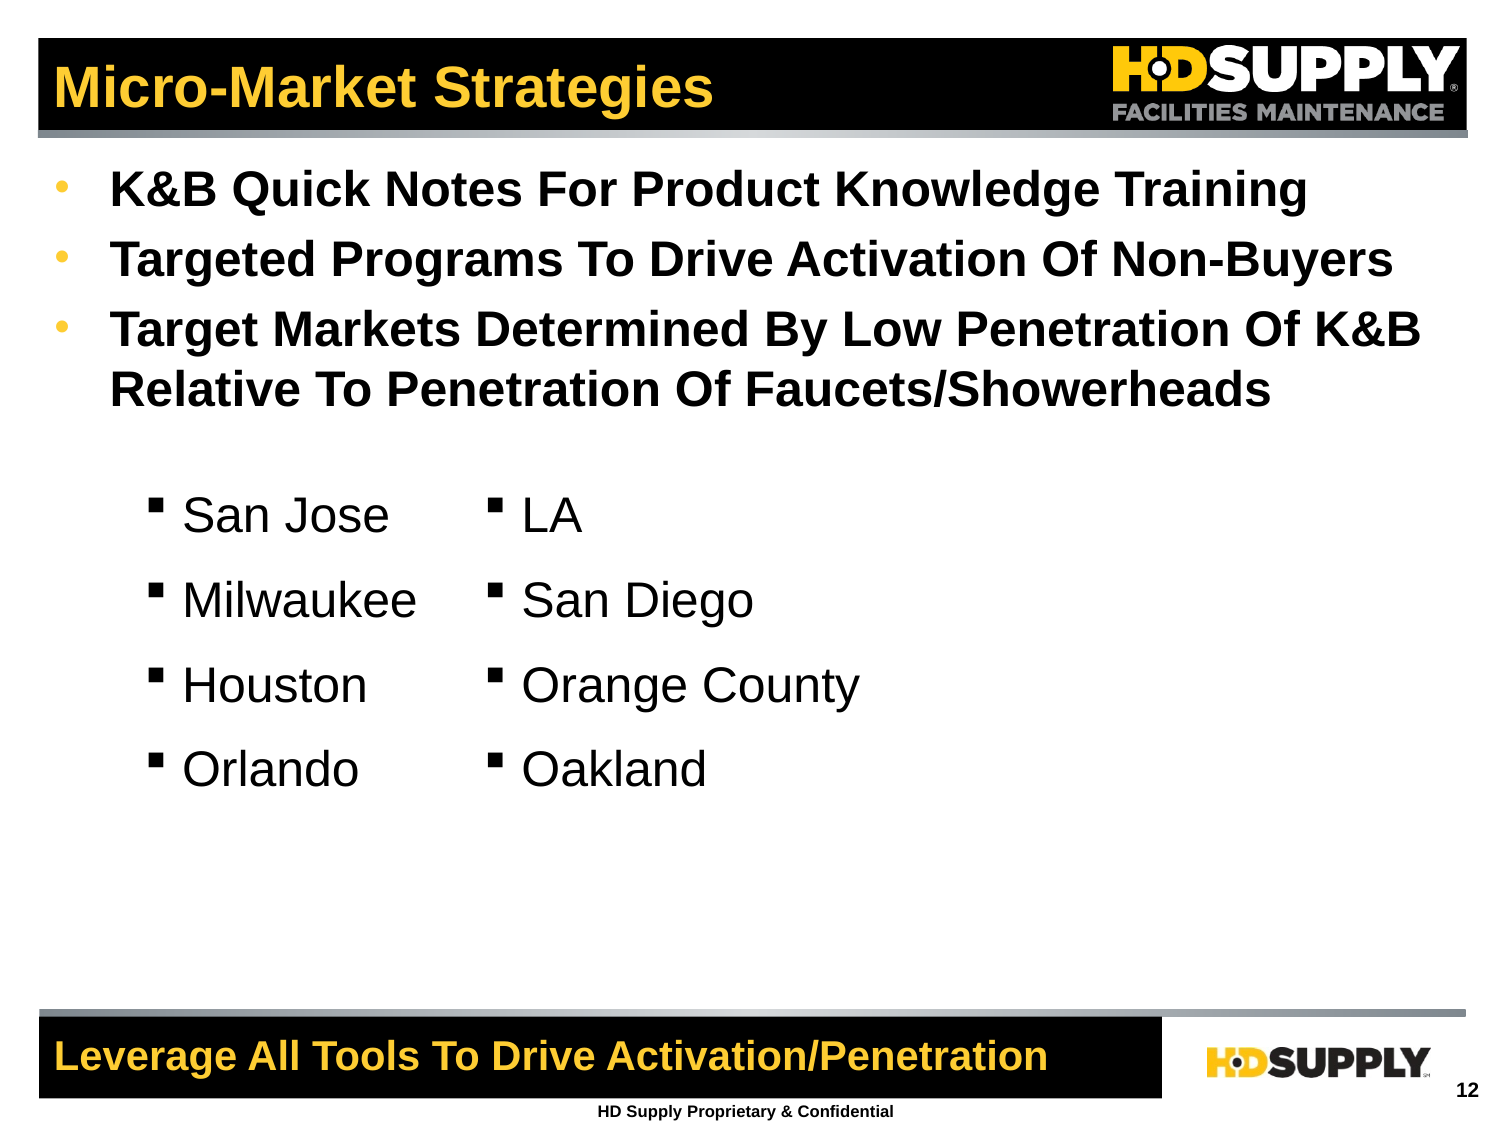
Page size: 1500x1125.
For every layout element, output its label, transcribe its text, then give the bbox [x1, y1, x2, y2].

picture [1113, 45, 1460, 121]
list K&B Quick Notes For Product Knowledge Training Targeted Programs To Drive Activation Of Non-Buyers Target Markets Determined By Low Penetration Of K&B Relative To Penetration Of Faucets/Showerheads [38, 148, 1465, 464]
text_box LA San Diego Orange County Oakland [469, 474, 876, 805]
footer Leverage All Tools To Drive Activation/Penetration [38, 1016, 1163, 1099]
title Micro-Market Strategies [38, 36, 1102, 132]
text_box San Jose Milwaukee Houston Orlando [129, 474, 433, 805]
picture [1207, 1047, 1431, 1078]
